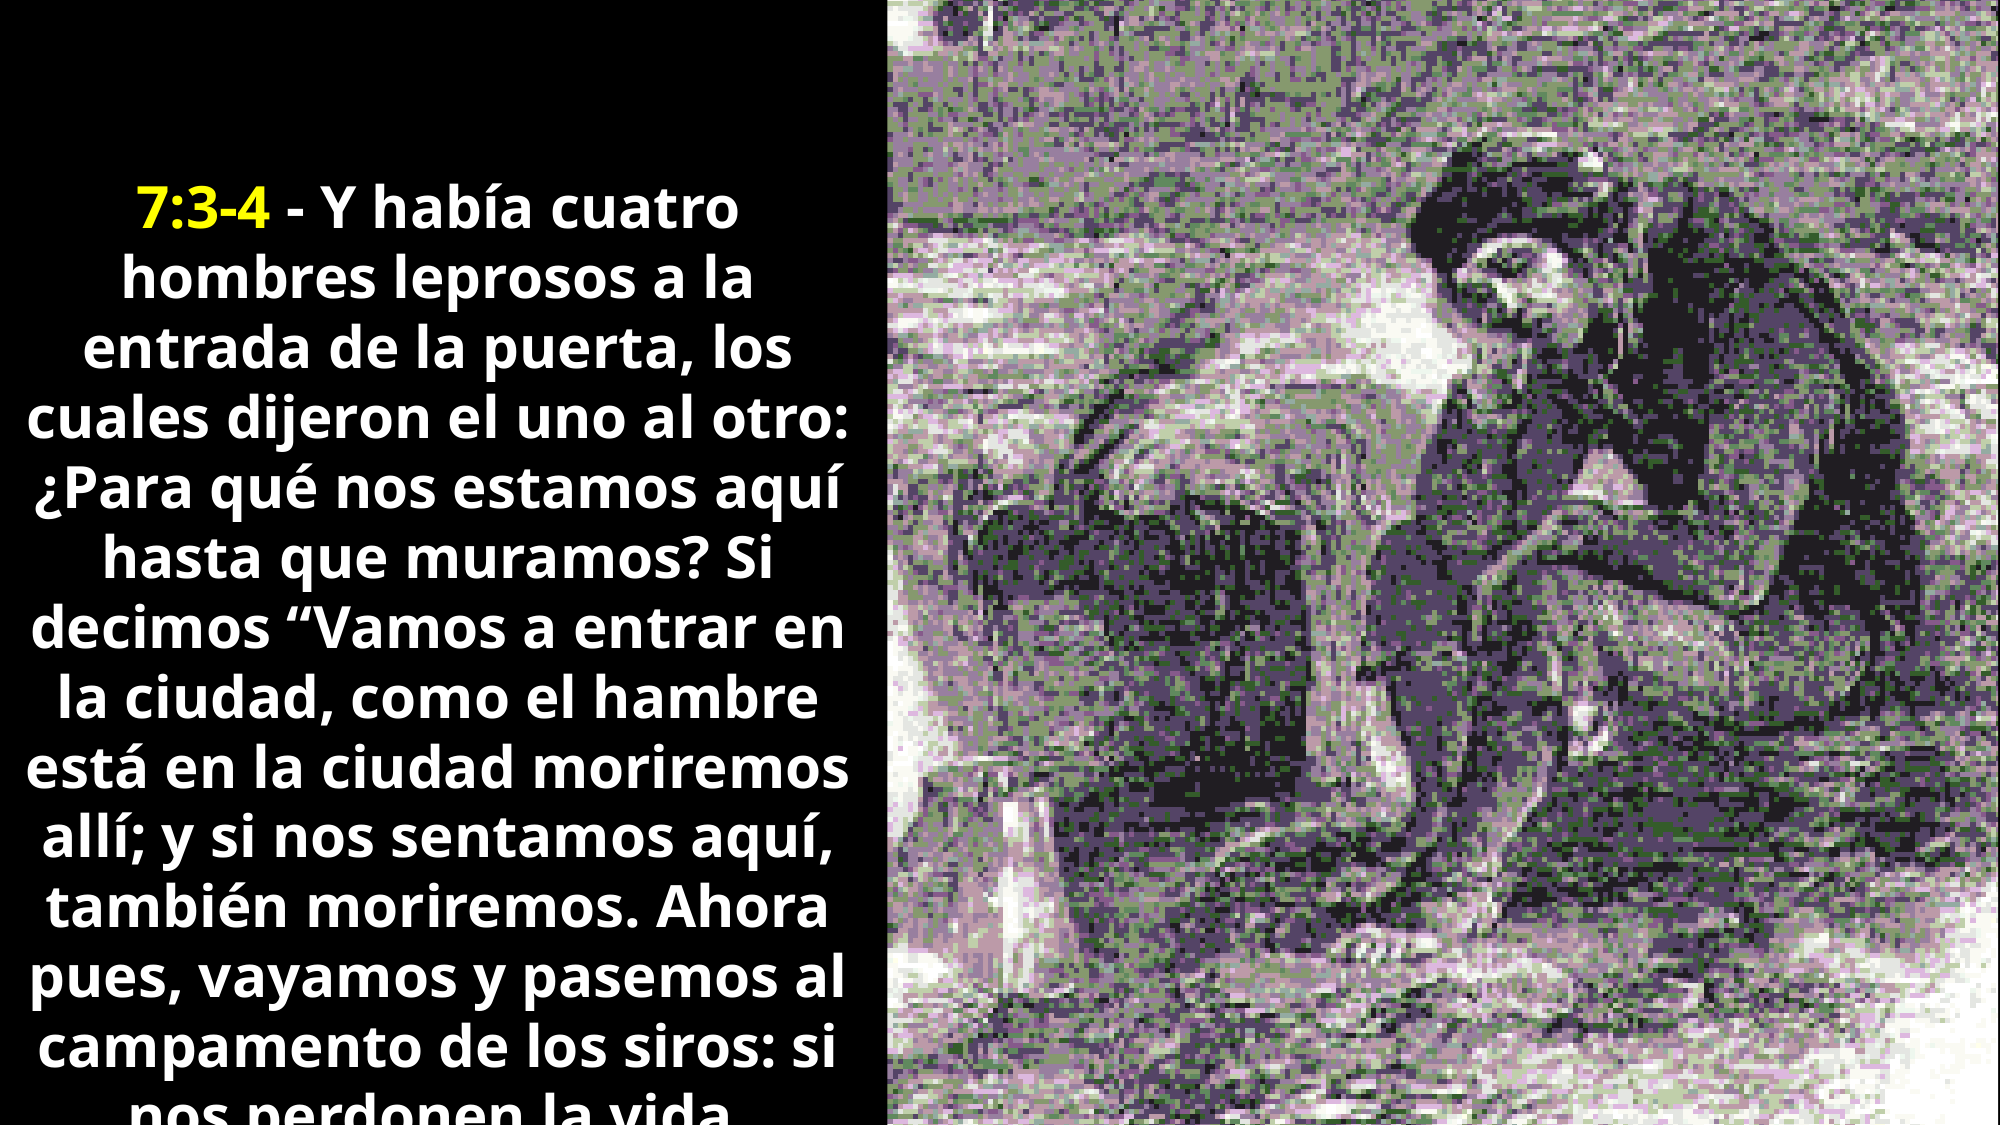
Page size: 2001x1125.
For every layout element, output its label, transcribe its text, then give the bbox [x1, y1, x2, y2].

text_box 7:3-4 - Y había cuatro hombres leprosos a la entrada de la puerta, los cuales dijeron el uno al otro: ¿Para qué nos estamos aquí hasta que muramos? Si decimos “Vamos a entrar en la ciudad, como el hambre está en la ciudad moriremos allí; y si nos sentamos aquí, también moriremos. Ahora pues, vayamos y pasemos al campamento de los siros: si nos perdonen la vida, viviremos; y si nos matan, moriremos. [1, 162, 875, 1125]
picture [887, 0, 1999, 1125]
